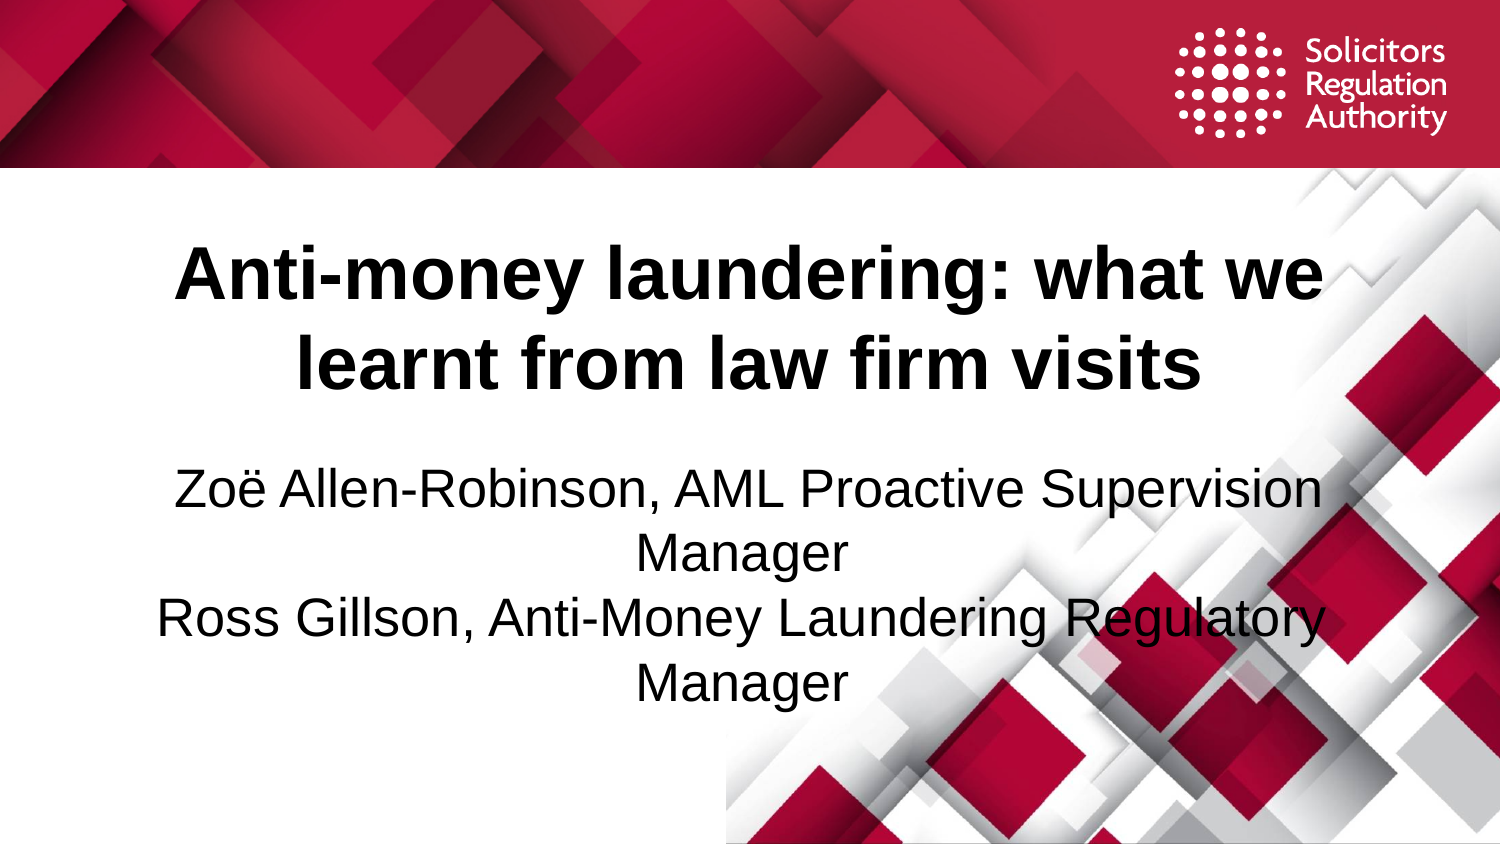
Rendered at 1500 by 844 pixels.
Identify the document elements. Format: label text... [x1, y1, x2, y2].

text_box Zoë Allen-Robinson, AML Proactive Supervision Manager Ross Gillson, Anti-Money Laundering Regulatory Manager [60, 445, 1440, 844]
text_box Anti-money laundering: what we learnt from law firm visits [147, 217, 1353, 412]
picture [0, 0, 1500, 843]
